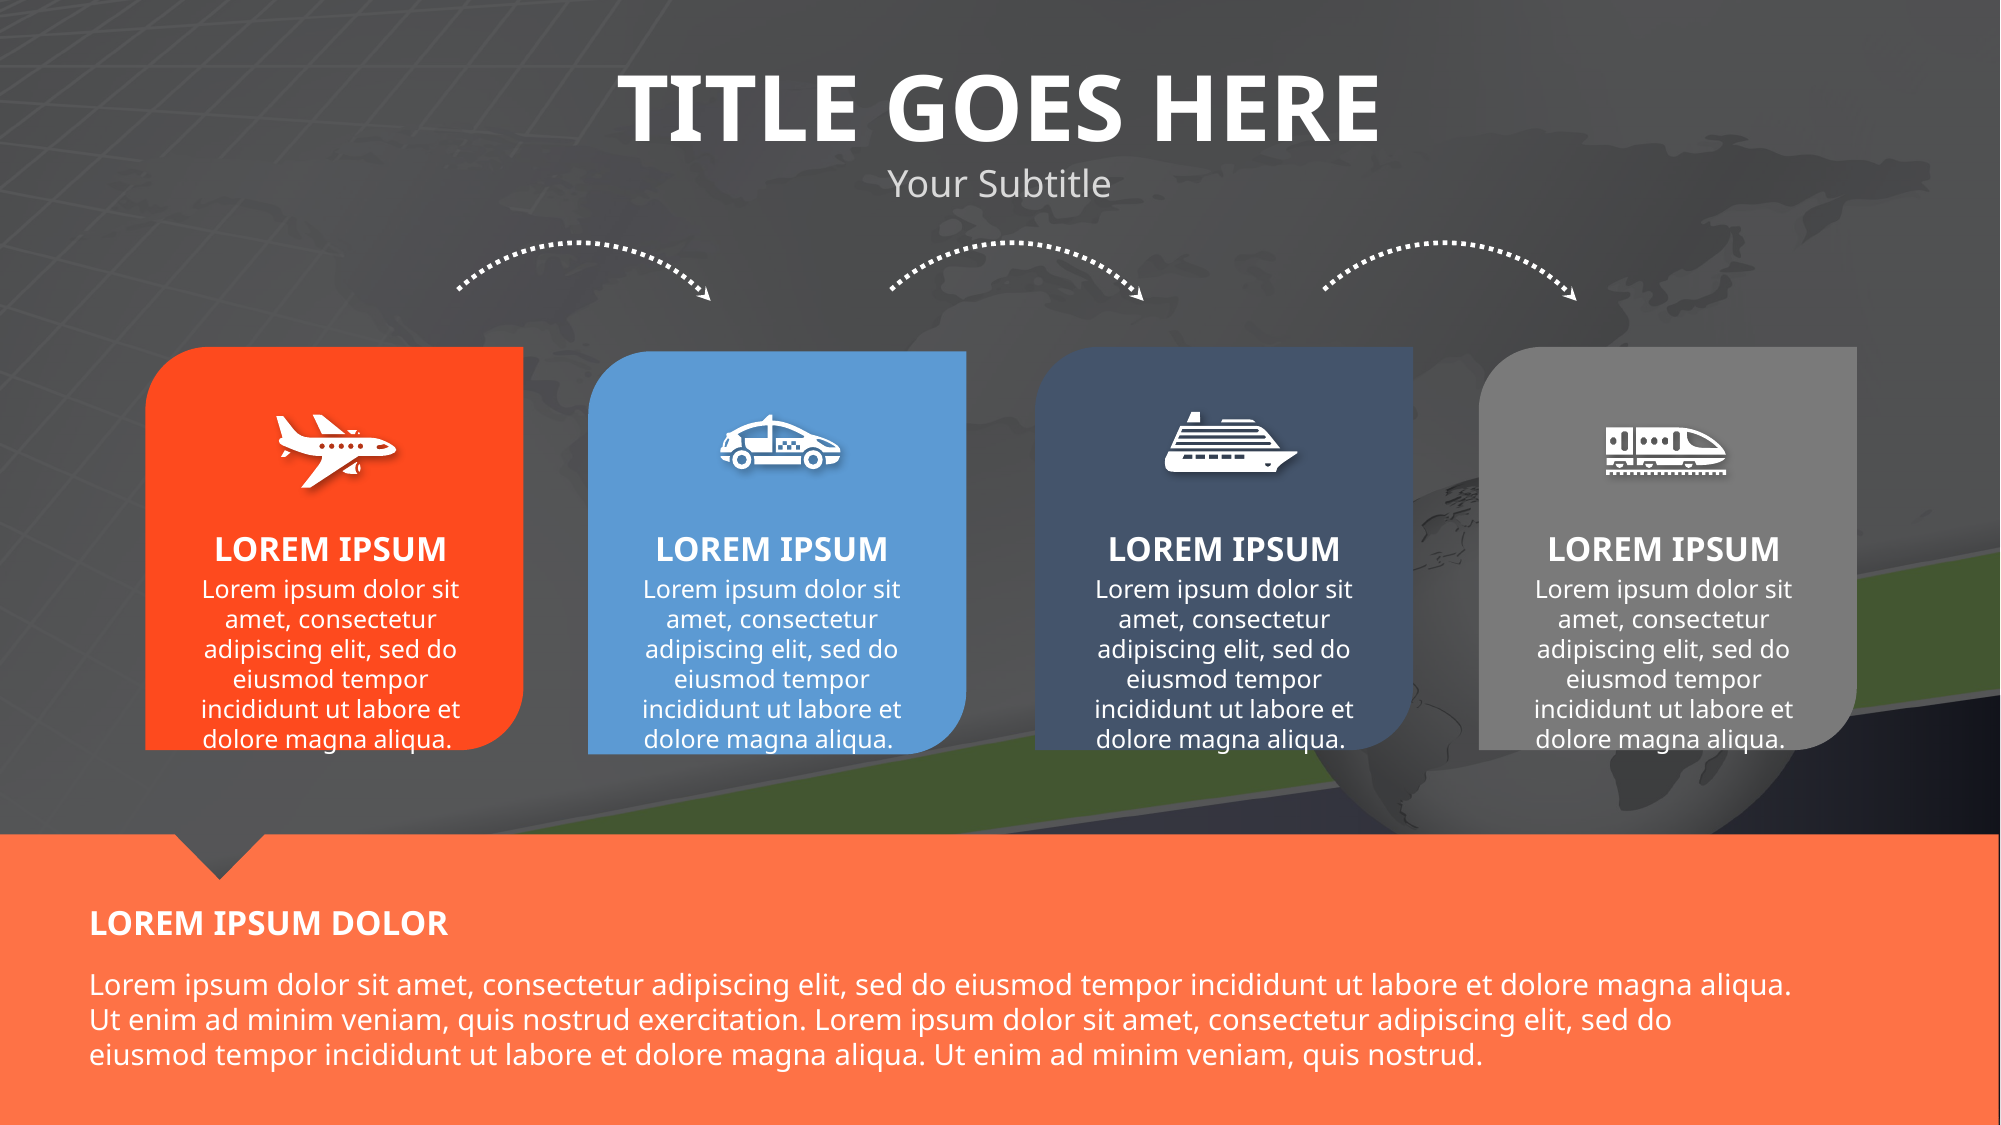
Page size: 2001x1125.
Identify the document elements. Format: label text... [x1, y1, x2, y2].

text_box [825, 456, 841, 465]
text_box [803, 450, 823, 470]
text_box LOREM IPSUM Lorem ipsum dolor sit amet, consectetur adipiscing elit, sed do eiusmod tempor incididunt ut labore et dolore magna aliqua. [602, 521, 943, 761]
text_box [1606, 469, 1727, 475]
text_box [457, 242, 711, 422]
text_box [1164, 451, 1298, 472]
text_box [1170, 425, 1281, 449]
text_box [732, 450, 752, 470]
text_box [753, 456, 802, 465]
text_box [1221, 419, 1256, 423]
text_box [1034, 345, 1415, 752]
text_box [276, 416, 397, 488]
text_box [1477, 345, 1858, 752]
text_box [1606, 427, 1633, 455]
text_box [1323, 242, 1577, 422]
text_box [720, 414, 841, 453]
text_box LOREM IPSUM Lorem ipsum dolor sit amet, consectetur adipiscing elit, sed do eiusmod tempor incididunt ut labore et dolore magna aliqua. [1493, 521, 1834, 761]
text_box [890, 242, 1144, 422]
text_box LOREM IPSUM Lorem ipsum dolor sit amet, consectetur adipiscing elit, sed do eiusmod tempor incididunt ut labore et dolore magna aliqua. [160, 521, 501, 761]
text_box [720, 456, 730, 462]
text_box LOREM IPSUM DOLOR Lorem ipsum dolor sit amet, consectetur adipiscing elit, sed do eiusmod tempor incididunt ut labore et dolore magna aliqua. Ut enim ad minim veniam, quis nostrud exercitation. Lorem ipsum dolor sit amet, consectetur adipiscing elit, sed do eiusmod tempor incididunt ut labore et dolore magna aliqua. Ut enim ad minim veniam, quis nostrud. [73, 894, 1811, 1079]
text_box [144, 345, 525, 752]
text_box [1636, 458, 1726, 468]
text_box [1186, 411, 1201, 423]
text_box [1636, 427, 1726, 455]
text_box [1606, 458, 1634, 468]
text_box LOREM IPSUM Lorem ipsum dolor sit amet, consectetur adipiscing elit, sed do eiusmod tempor incididunt ut labore et dolore magna aliqua. [1054, 521, 1395, 761]
text_box [0, 833, 2000, 1125]
text_box TITLE GOES HERE Your Subtitle [548, 42, 1452, 212]
text_box [587, 350, 968, 756]
text_box [312, 414, 346, 435]
